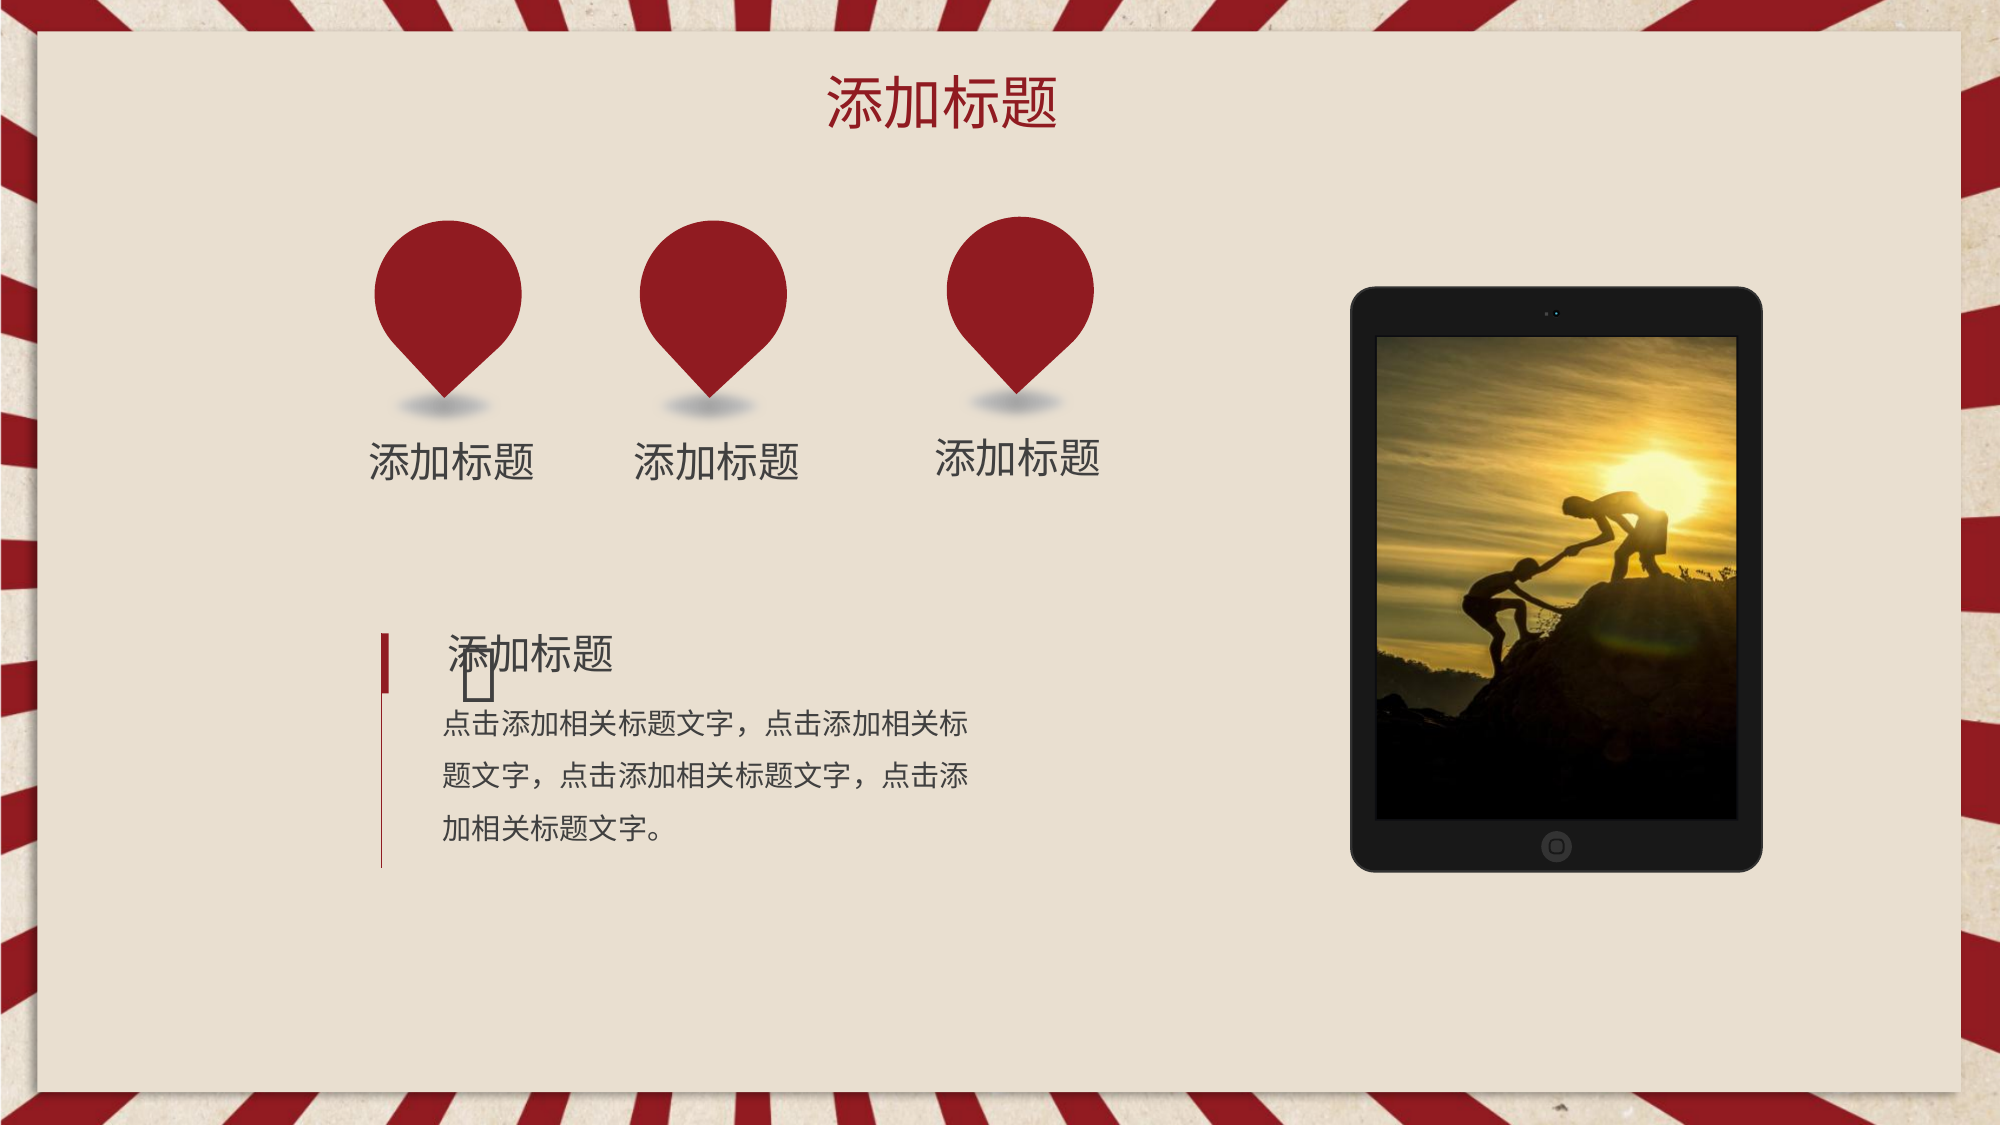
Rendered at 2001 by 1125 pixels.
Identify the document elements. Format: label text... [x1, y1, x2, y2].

text_box 添加标题 [353, 428, 553, 493]
text_box 添加标题 [919, 424, 1119, 490]
picture [3, 0, 2000, 1125]
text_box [1350, 286, 1763, 873]
text_box 添加标题 [517, 620, 748, 680]
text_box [947, 217, 1093, 425]
text_box 添加标题 [618, 428, 818, 493]
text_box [640, 221, 786, 429]
text_box [380, 632, 390, 694]
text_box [375, 221, 521, 429]
text_box 添加标题 [432, 620, 441, 680]
text_box 点击添加相关标题文字，点击添加相关标题文字，点击添加相关标题文字，点击添加相关标题文字。 [427, 680, 1002, 853]
text_box  [441, 619, 517, 680]
